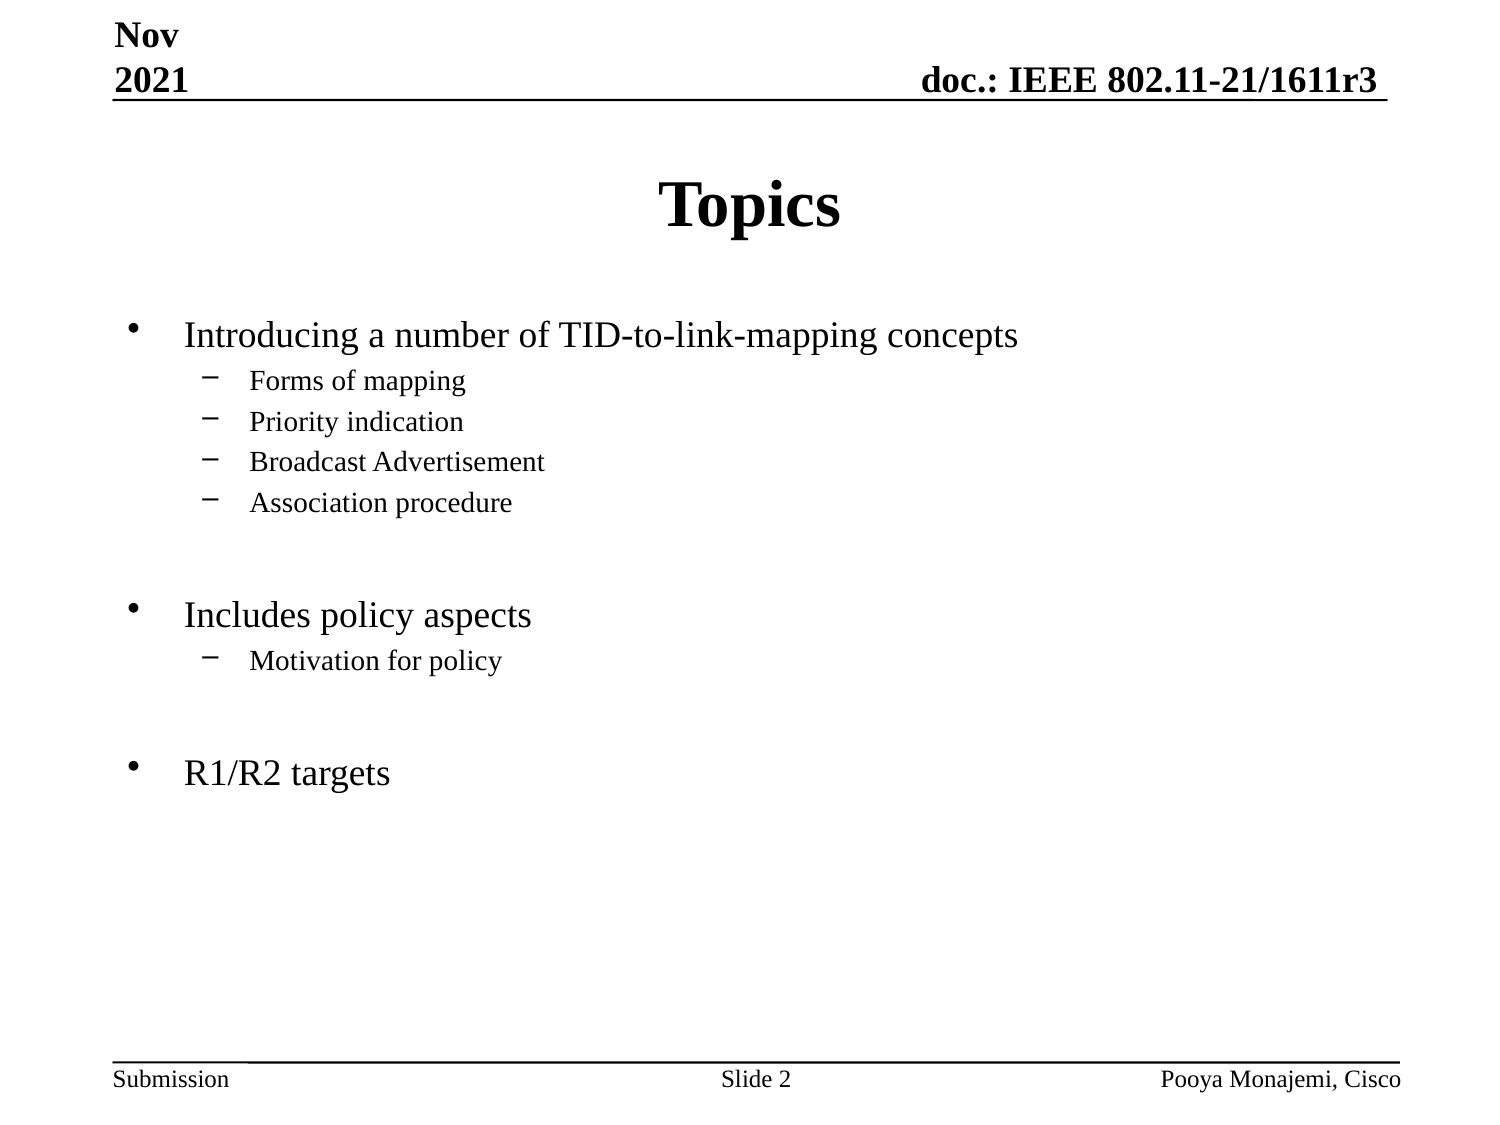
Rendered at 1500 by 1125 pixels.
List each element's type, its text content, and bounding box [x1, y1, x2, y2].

title Topics [112, 112, 1388, 288]
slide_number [114, 54, 259, 101]
list Introducing a number of TID-to-link-mapping concepts Forms of mapping Priority indication Broadcast Advertisement Association procedure Includes policy aspects Motivation for policy R1/R2 targets [112, 302, 1388, 978]
slide_number Slide 2 [712, 1061, 800, 1093]
footer Pooya Monajemi, Cisco [1157, 1061, 1402, 1093]
